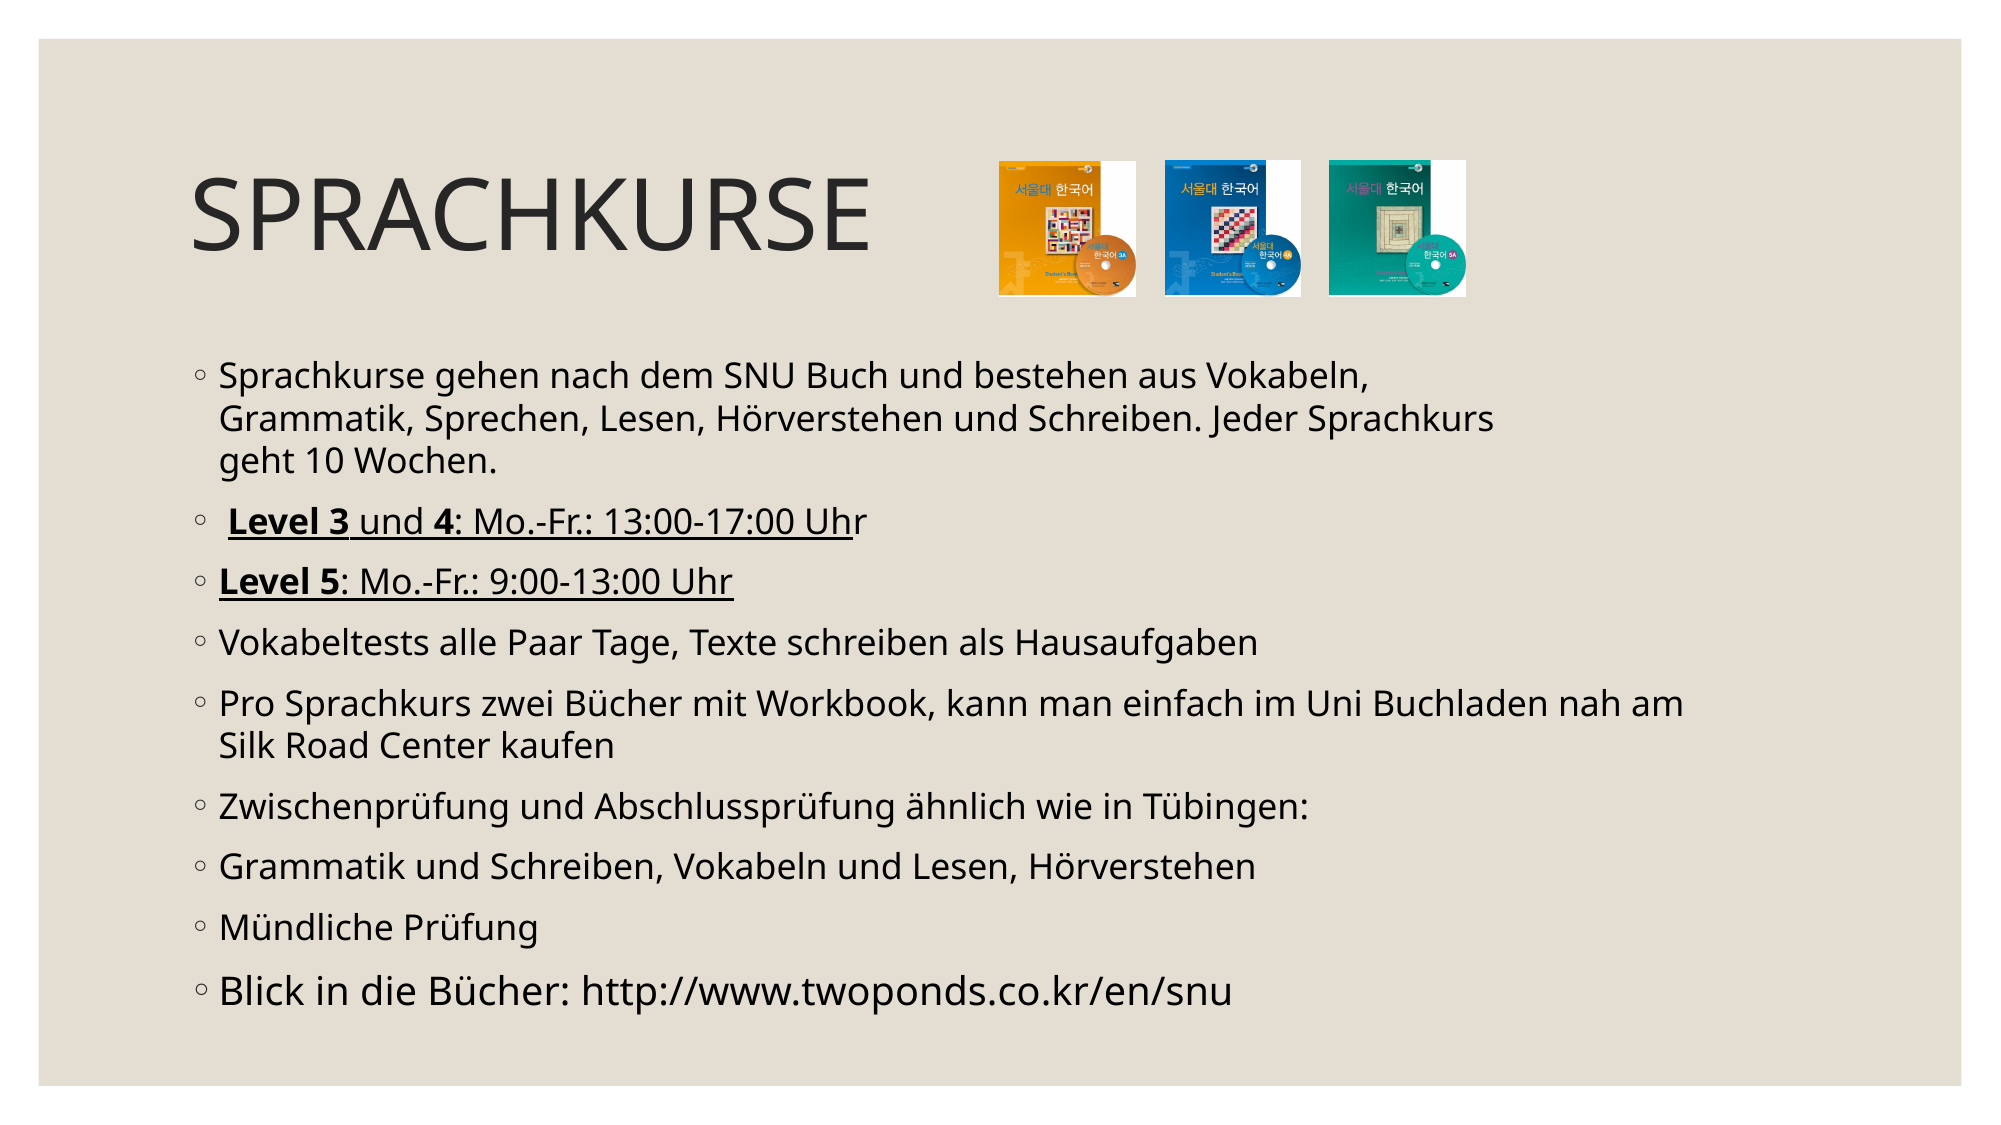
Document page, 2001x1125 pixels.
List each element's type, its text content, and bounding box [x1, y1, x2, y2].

picture [1164, 160, 1301, 297]
picture [1329, 160, 1466, 297]
list Sprachkurse gehen nach dem SNU Buch und bestehen aus Vokabeln, Grammatik, Sprechen, Lesen, Hörverstehen und Schreiben. Jeder Sprachkurs geht 10 Wochen. Level 3 und 4: Mo.-Fr.: 13:00-17:00 Uhr Level 5: Mo.-Fr.: 9:00-13:00 Uhr Vokabeltests alle Paar Tage, Texte schreiben als Hausaufgaben Pro Sprachkurs zwei Bücher mit Workbook, kann man einfach im Uni Buchladen nah am Silk Road Center kaufen Zwischenprüfung und Abschlussprüfung ähnlich wie in Tübingen: Grammatik und Schreiben, Vokabeln und Lesen, Hörverstehen Mündliche Prüfung Blick in die Bücher: http://www.twoponds.co.kr/en/snu [174, 345, 1704, 1027]
title SPRACHKURSE [174, 105, 1825, 331]
picture [999, 160, 1136, 297]
